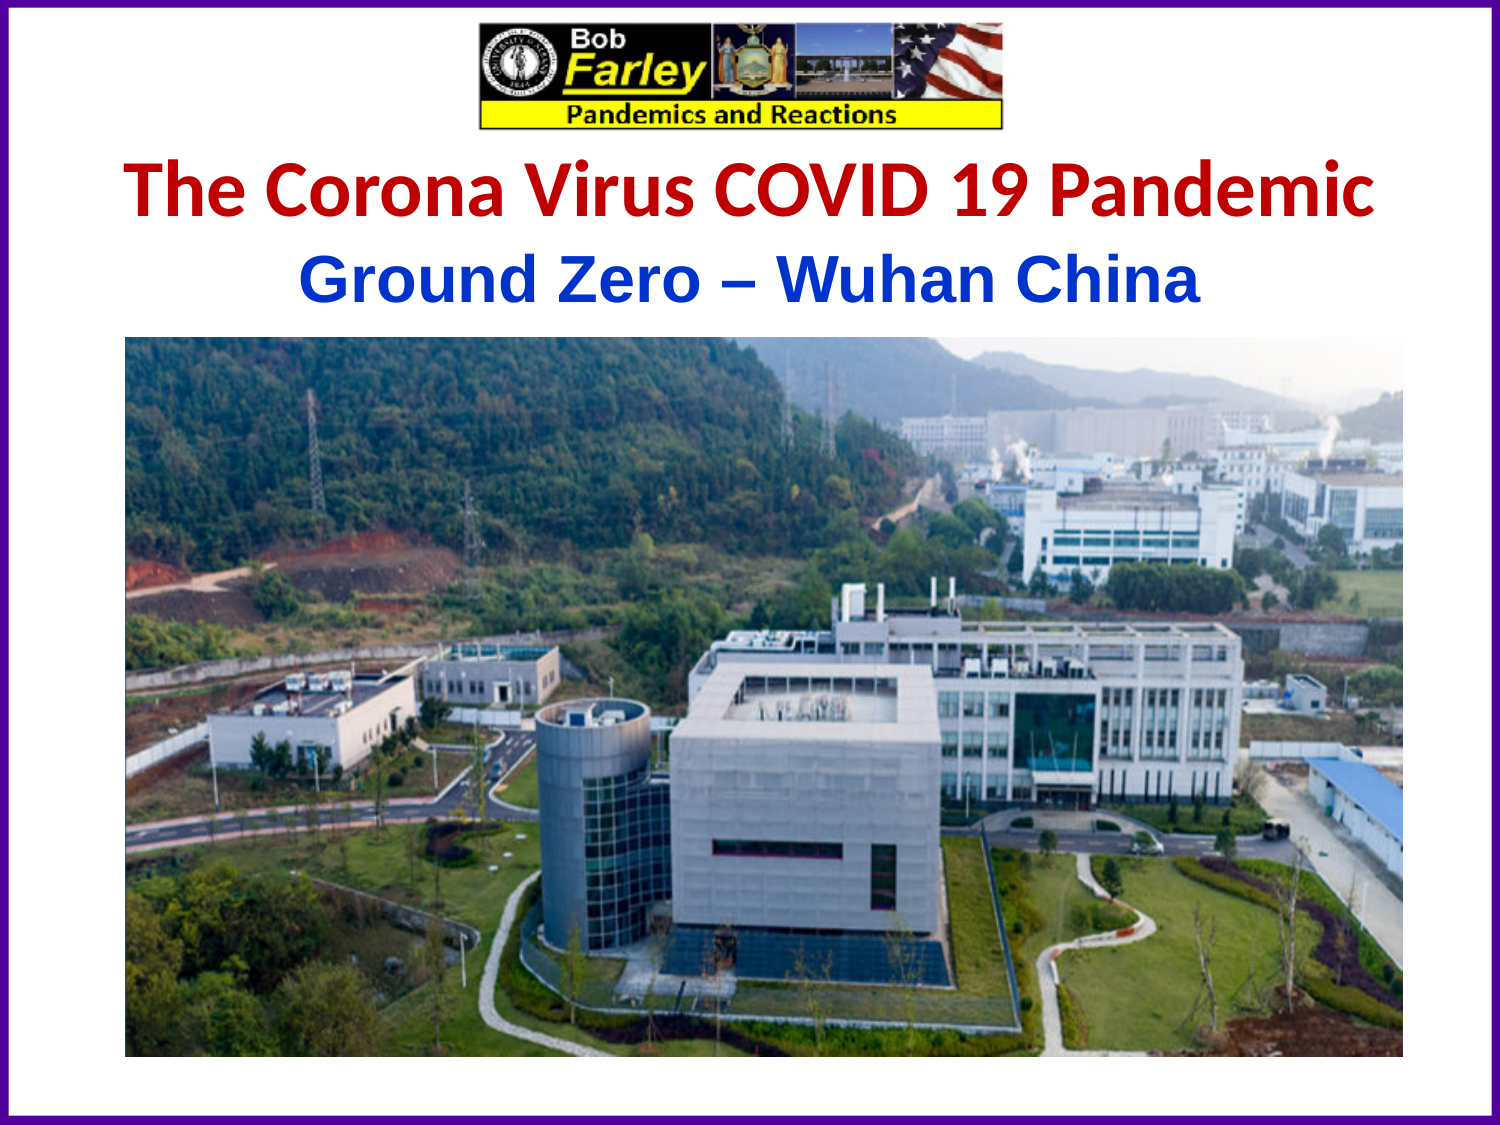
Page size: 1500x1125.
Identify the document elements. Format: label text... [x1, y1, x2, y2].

list Ground Zero – Wuhan China [75, 240, 1425, 1100]
text_box The Corona Virus COVID 19 Pandemic [37, 127, 1463, 241]
picture [0, 0, 1500, 1125]
